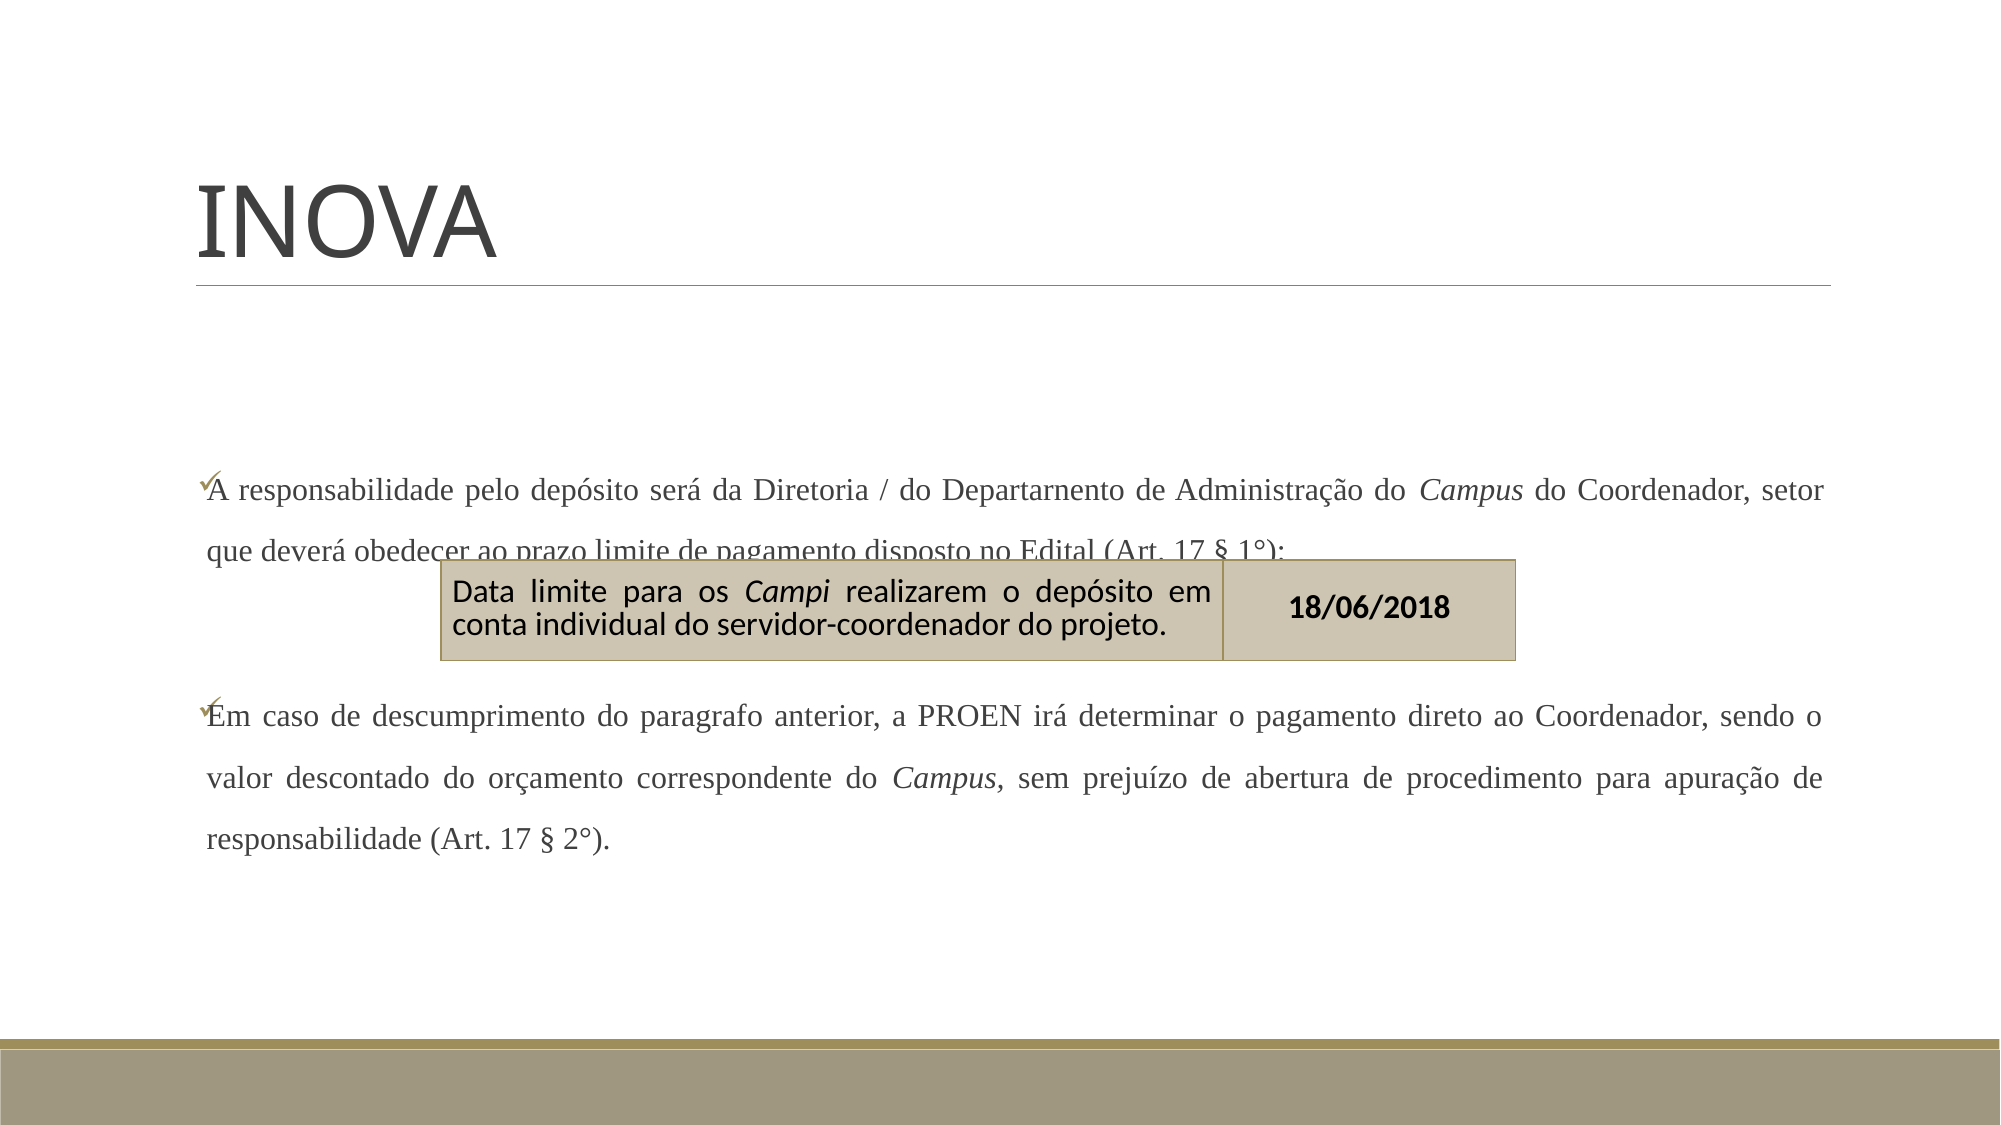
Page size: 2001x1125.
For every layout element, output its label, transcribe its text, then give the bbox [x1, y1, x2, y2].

table_header 18/06/2018 [1224, 561, 1515, 660]
title INOVA [180, 47, 1830, 285]
list A responsabilidade pelo depósito será da Diretoria / do Departarnento de Administração do Campus do Coordenador, setor que deverá obedecer ao prazo limite de pagamento disposto no Edital (Art. 17 § 1°): Em caso de descumprimento do paragrafo anterior, a PROEN irá determinar o pagamento direto ao Coordenador, sendo o valor descontado do orçamento correspondente do Campus, sem prejuízo de abertura de procedimento para apuração de responsabilidade (Art. 17 § 2°). [197, 405, 1825, 867]
table_header Data limite para os Campi realizarem o depósito em conta individual do servidor-coordenador do projeto. [442, 561, 1222, 660]
